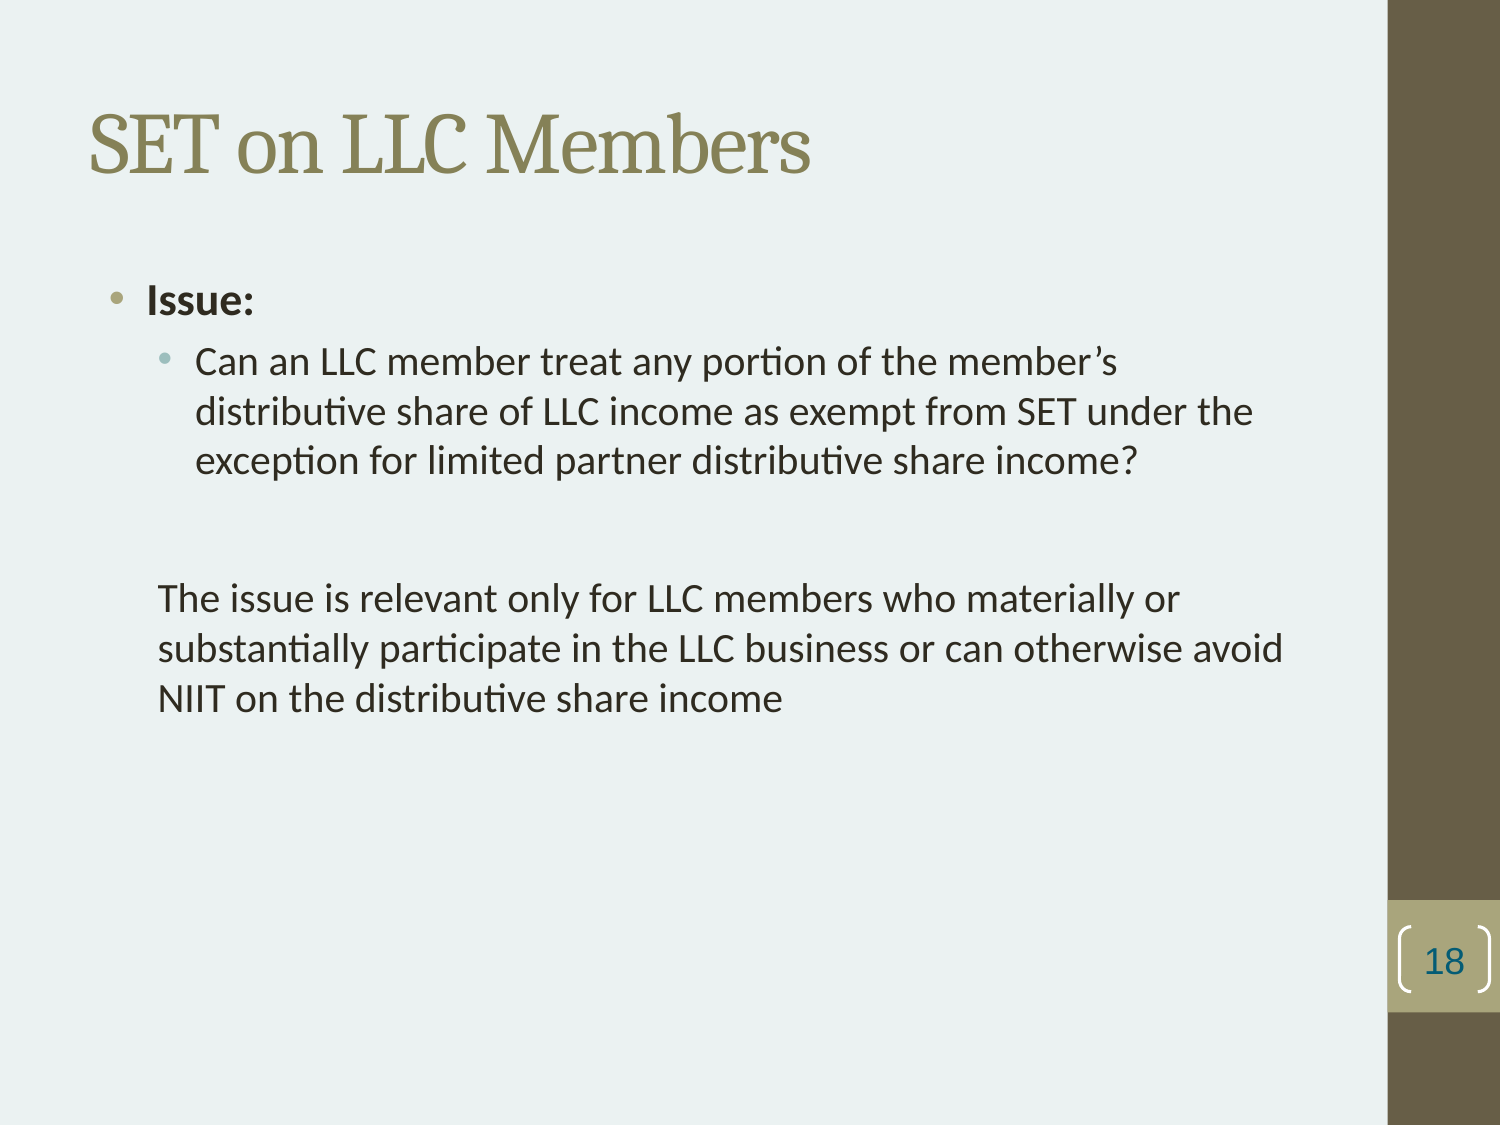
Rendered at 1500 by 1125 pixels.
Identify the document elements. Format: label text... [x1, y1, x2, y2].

list Issue: Can an LLC member treat any portion of the member’s distributive share of LLC income as exempt from SET under the exception for limited partner distributive share income? The issue is relevant only for LLC members who materially or substantially participate in the LLC business or can otherwise avoid NIIT on the distributive share income [75, 262, 1325, 1050]
slide_number 18 [1397, 925, 1492, 994]
title SET on LLC Members [75, 45, 1325, 233]
